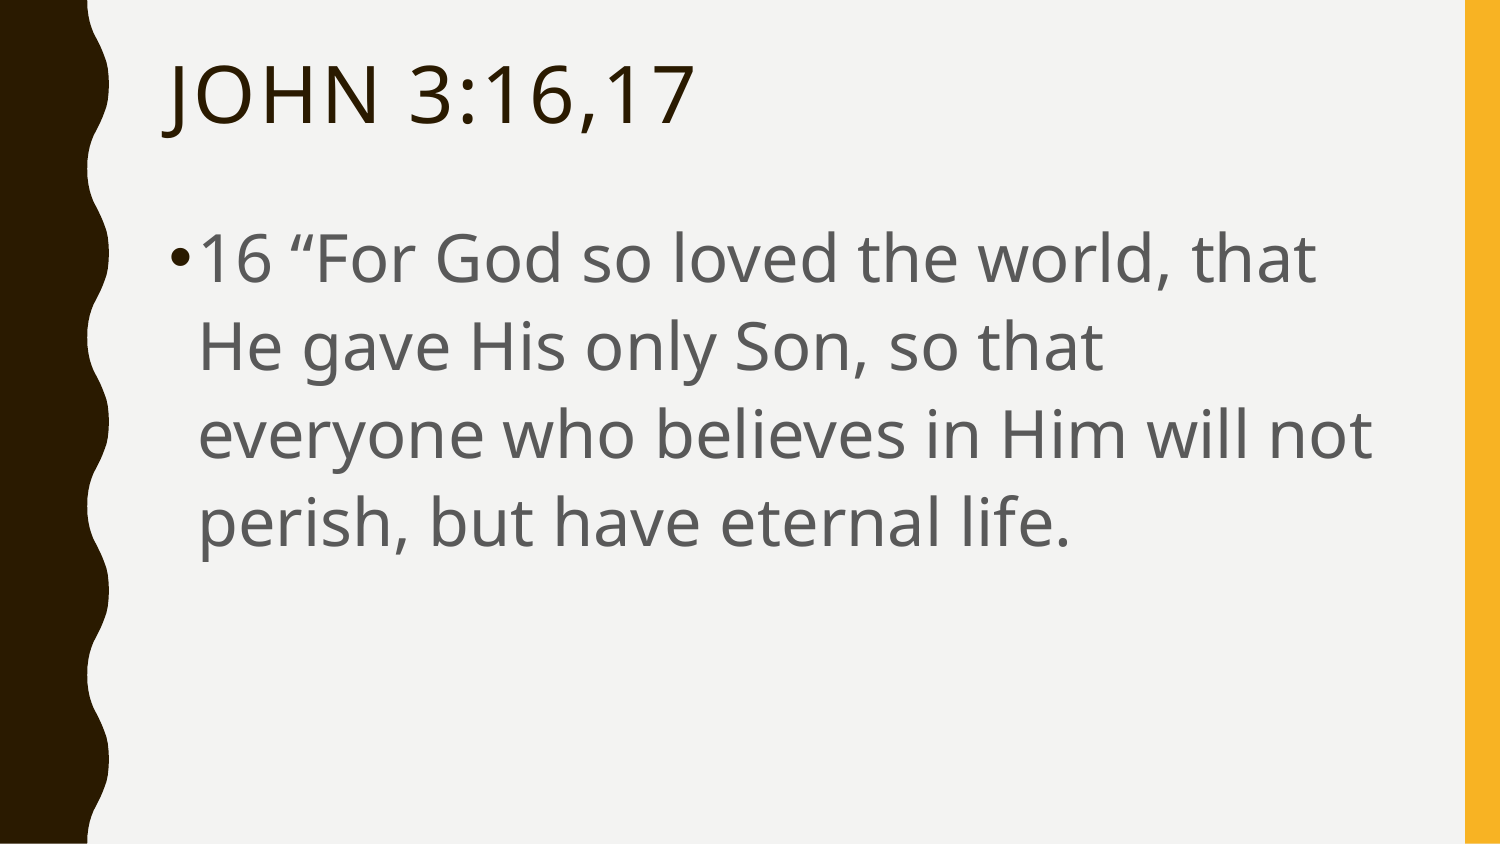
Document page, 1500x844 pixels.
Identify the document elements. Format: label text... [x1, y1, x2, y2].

title John 3:16,17 [154, 47, 1407, 200]
list 16 “For God so loved the world, that He gave His only Son, so that everyone who believes in Him will not perish, but have eternal life. [154, 200, 1407, 643]
